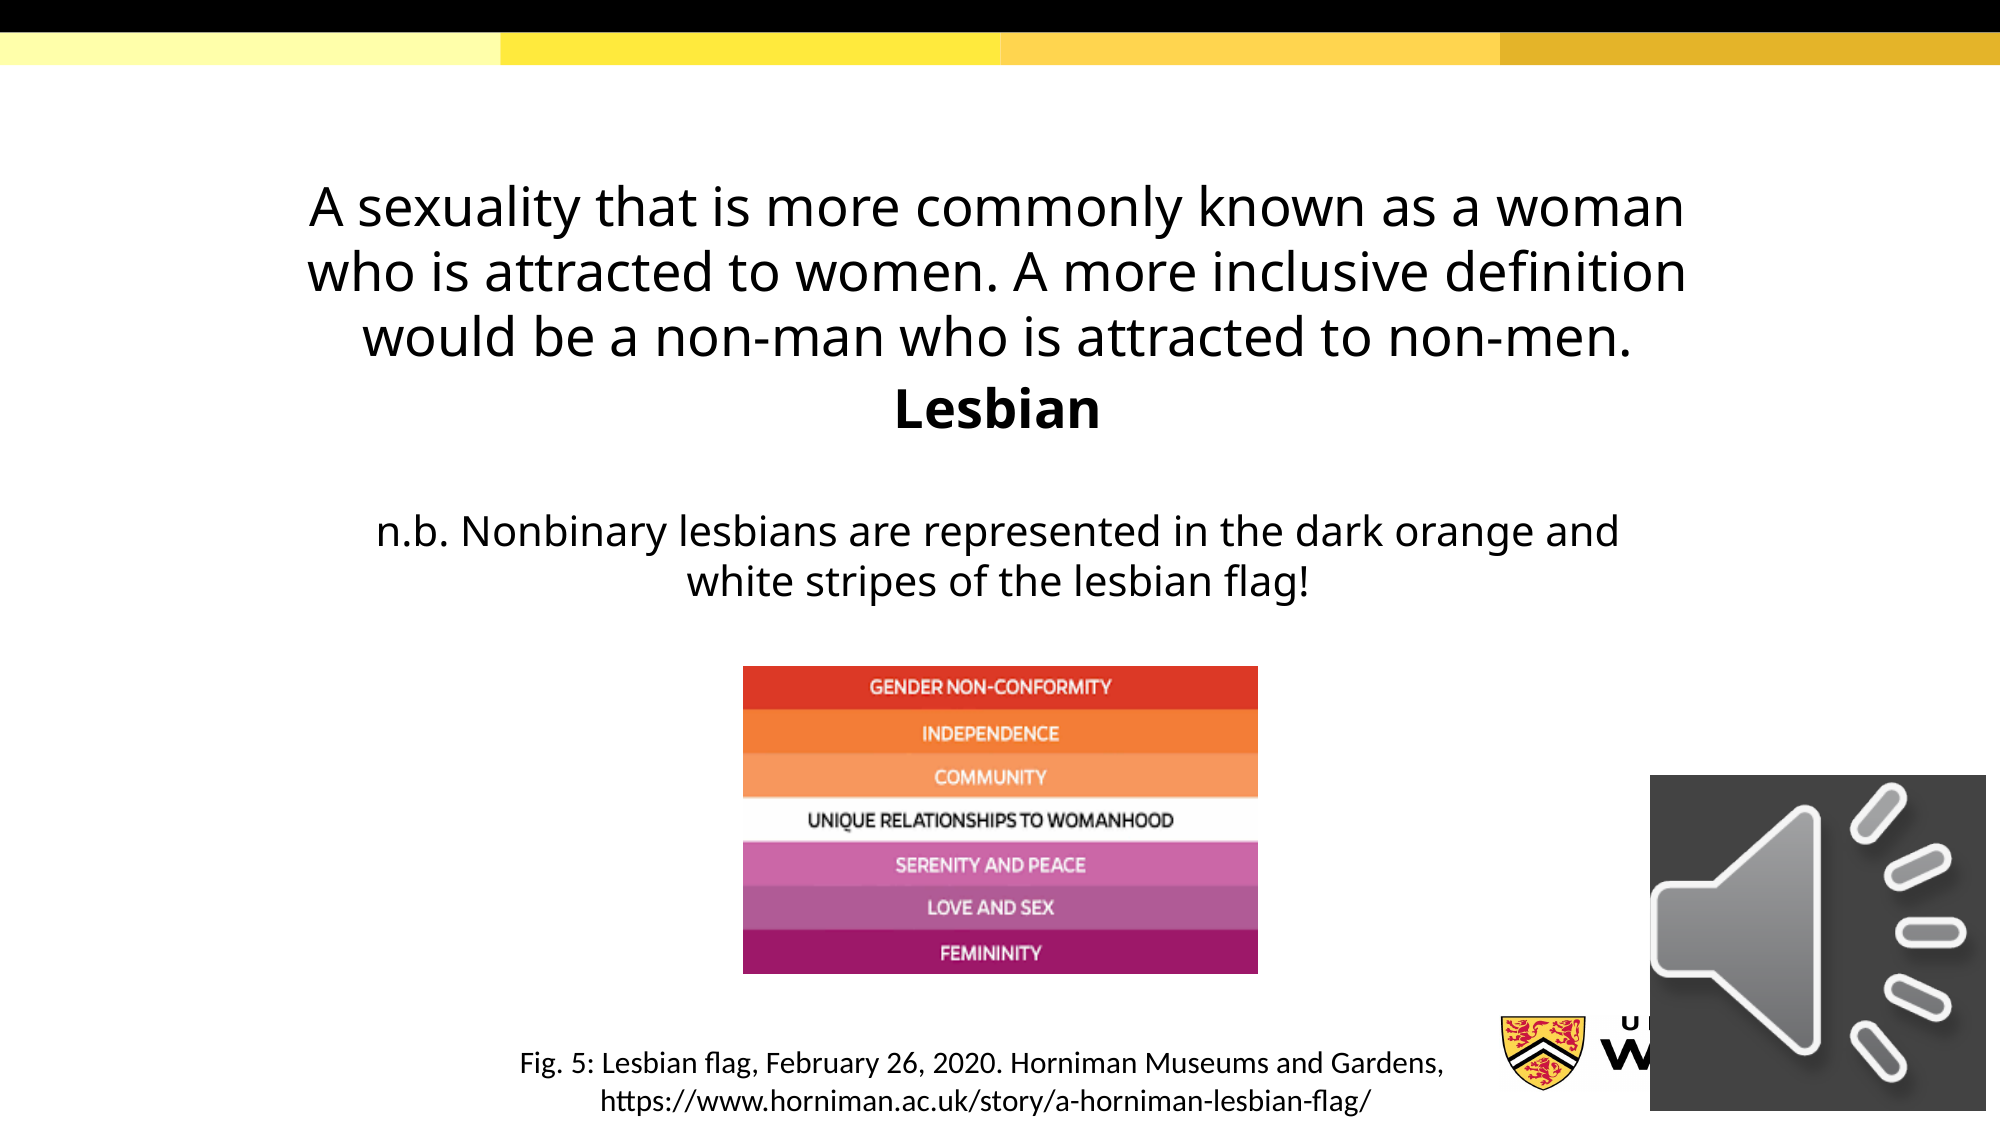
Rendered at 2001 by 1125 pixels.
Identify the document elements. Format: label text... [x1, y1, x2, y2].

list A sexuality that is more commonly known as a woman who is attracted to women. A more inclusive definition would be a non-man who is attracted to non-men. [290, 171, 1707, 810]
text_box Lesbian n.b. Nonbinary lesbians are represented in the dark orange and white stripes of the lesbian flag! [345, 374, 1652, 720]
picture [743, 666, 1258, 974]
text_box Fig. 5: Lesbian flag, February 26, 2020. Horniman Museums and Gardens, https://www.horniman.ac.uk/story/a-horniman-lesbian-flag/ [405, 1034, 1568, 1125]
picture [1499, 773, 1987, 1112]
